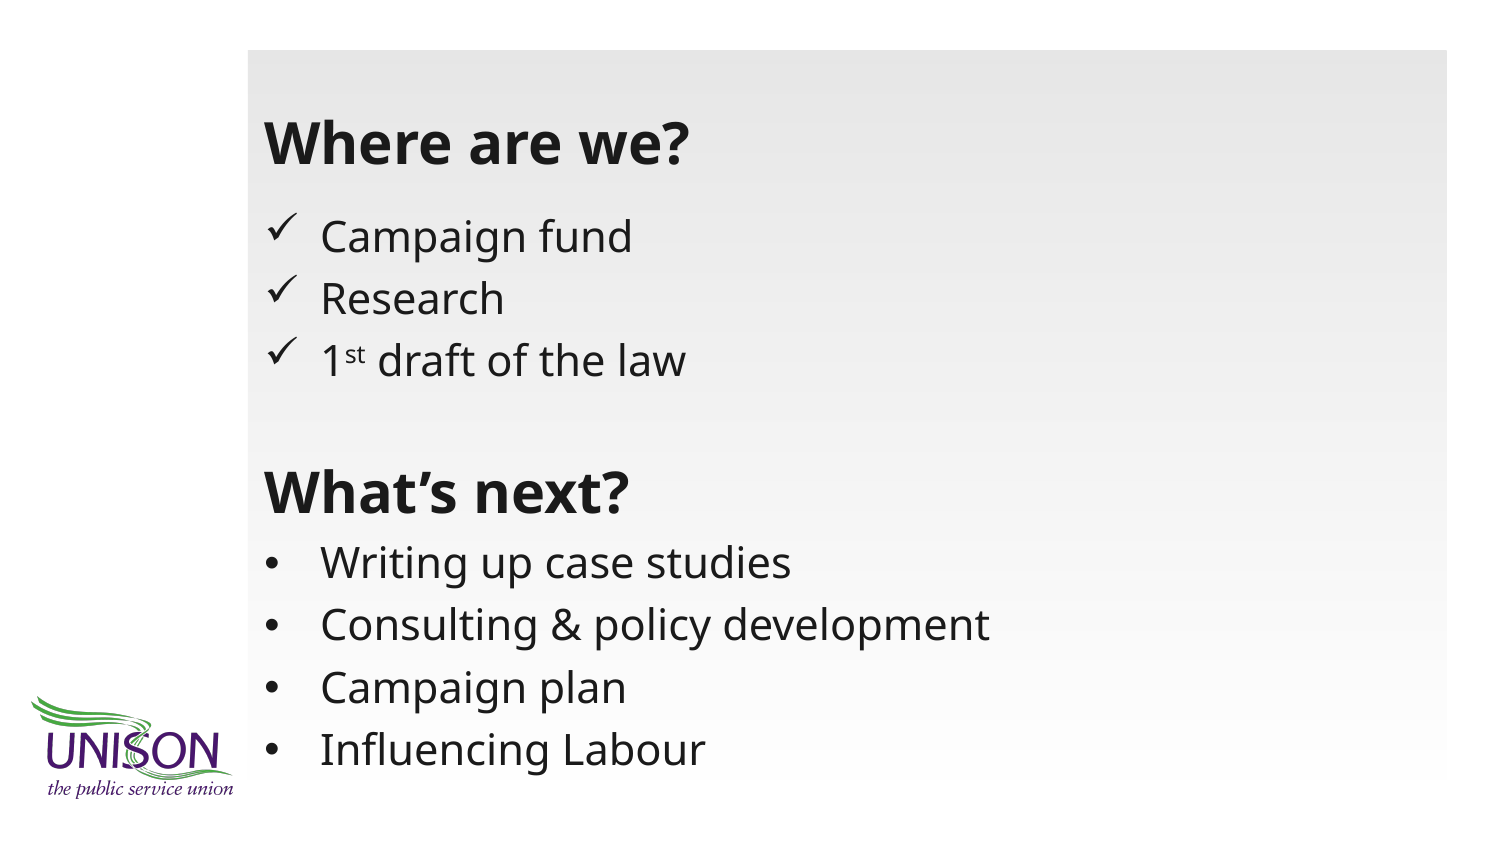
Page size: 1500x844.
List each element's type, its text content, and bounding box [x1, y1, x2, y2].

picture [31, 696, 233, 799]
list Campaign fund Research 1st draft of the law What’s next? Writing up case studies Consulting & policy development Campaign plan Influencing Labour [264, 215, 1325, 780]
title Where are we? [264, 64, 1327, 178]
